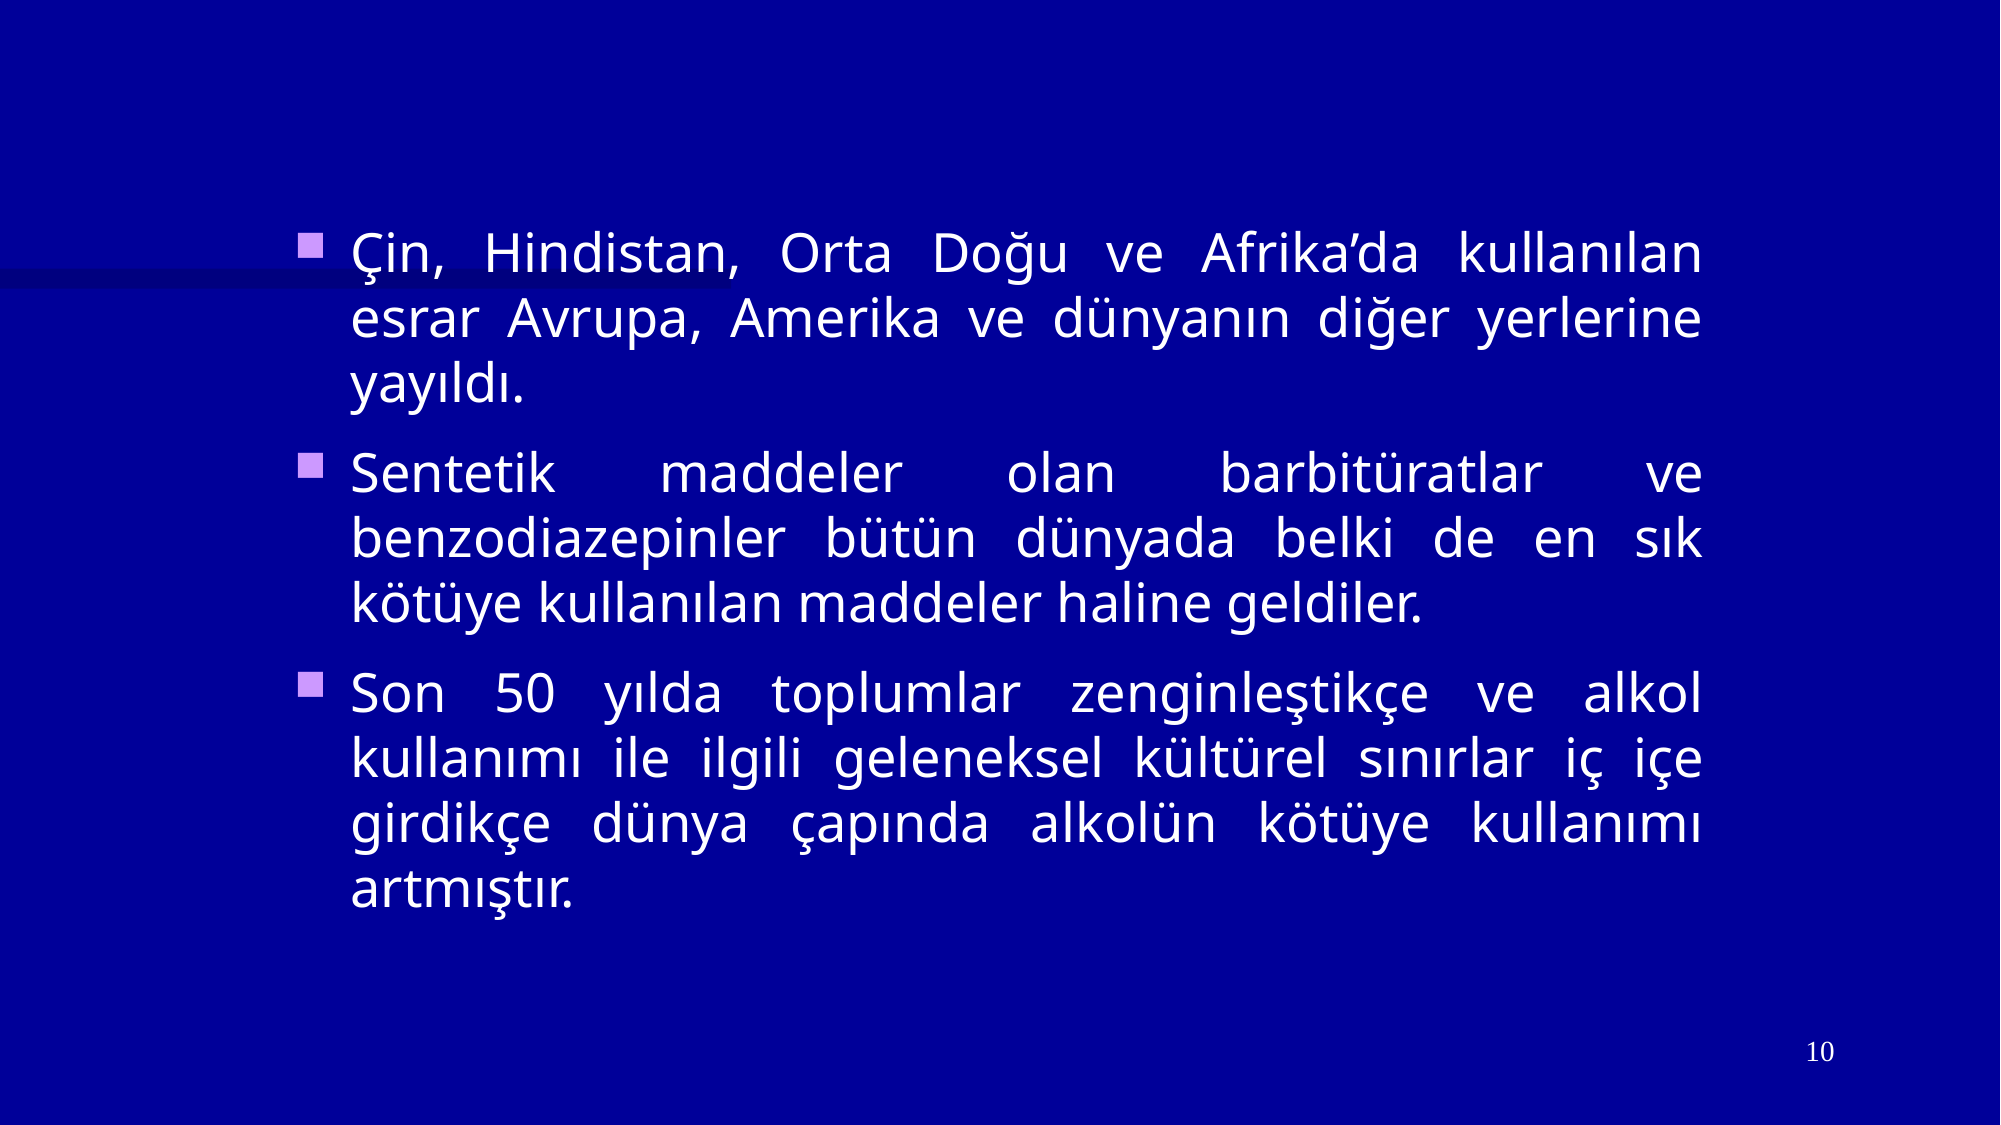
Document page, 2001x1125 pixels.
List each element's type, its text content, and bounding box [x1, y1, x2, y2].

slide_number 10 [1433, 1024, 1851, 1101]
list Çin, Hindistan, Orta Doğu ve Afrika’da kullanılan esrar Avrupa, Amerika ve dünyanın diğer yerlerine yayıldı. Sentetik maddeler olan barbitüratlar ve benzodiazepinler bütün dünyada belki de en sık kötüye kullanılan maddeler haline geldiler. Son 50 yılda toplumlar zenginleştikçe ve alkol kullanımı ile ilgili geleneksel kültürel sınırlar iç içe girdikçe dünya çapında alkolün kötüye kullanımı artmıştır. [279, 210, 1721, 1002]
